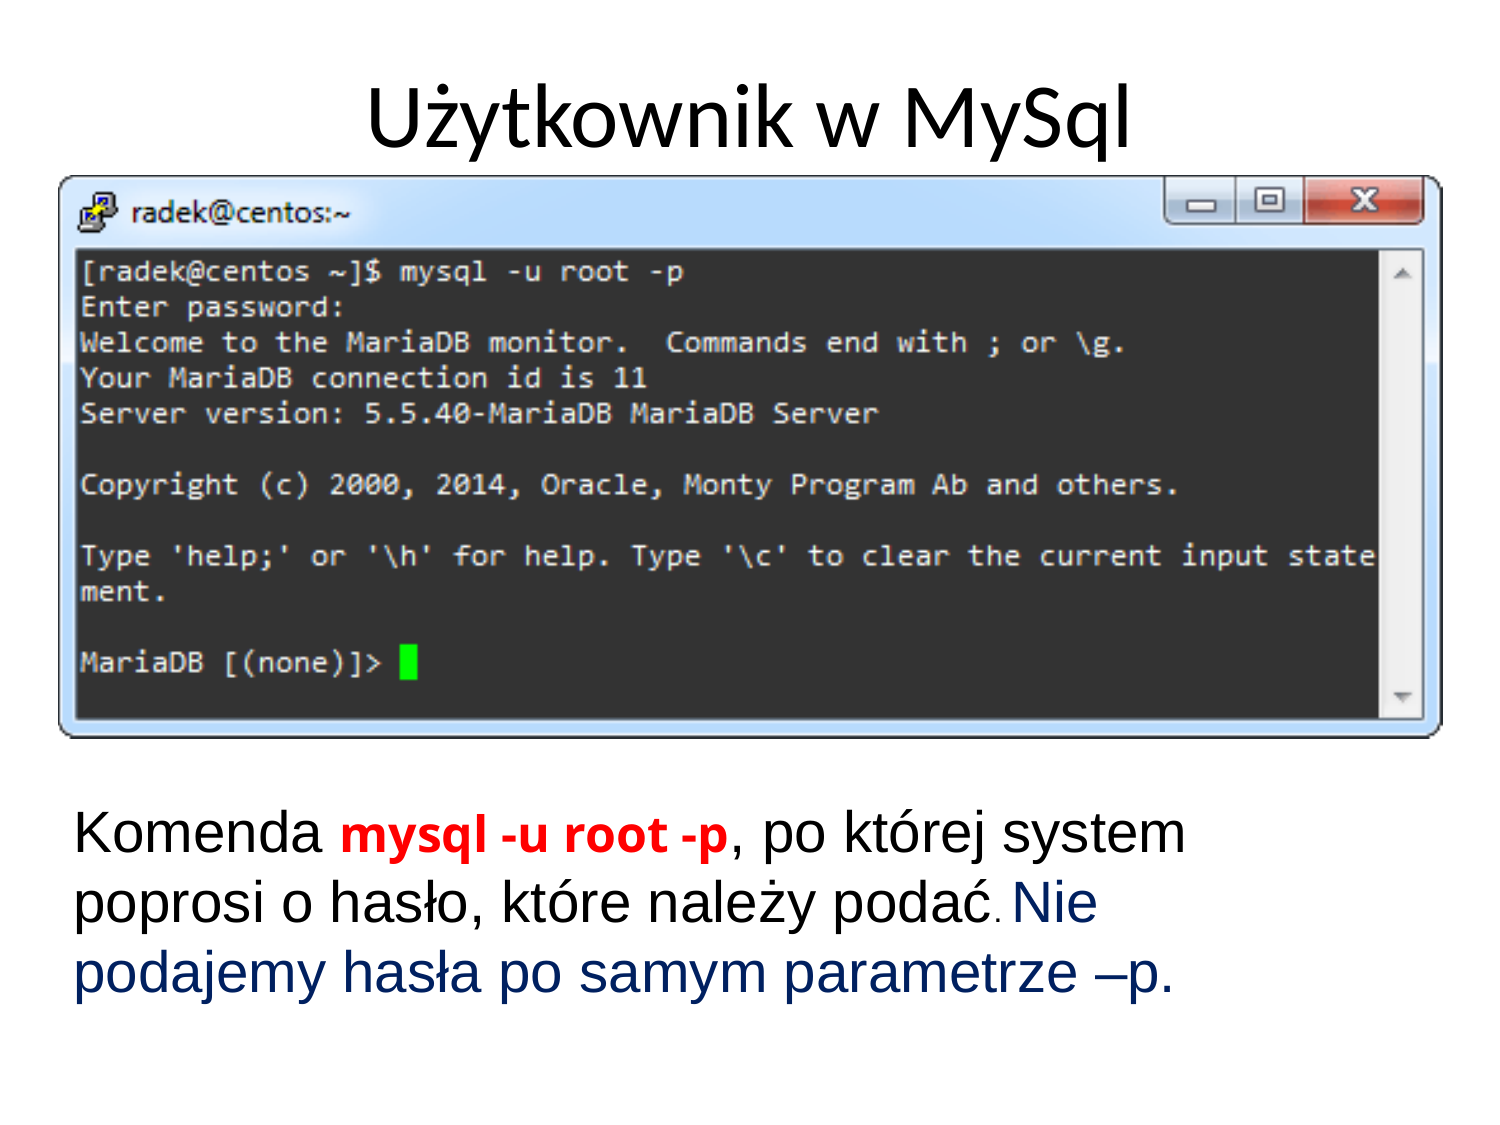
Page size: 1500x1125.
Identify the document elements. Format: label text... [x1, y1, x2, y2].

title Użytkownik w MySql [75, 45, 1425, 174]
text_box Komenda mysql -u root -p, po której system poprosi o hasło, które należy podać. Nie podajemy hasła po samym parametrze –p. [58, 786, 1336, 1012]
picture [58, 175, 1443, 739]
